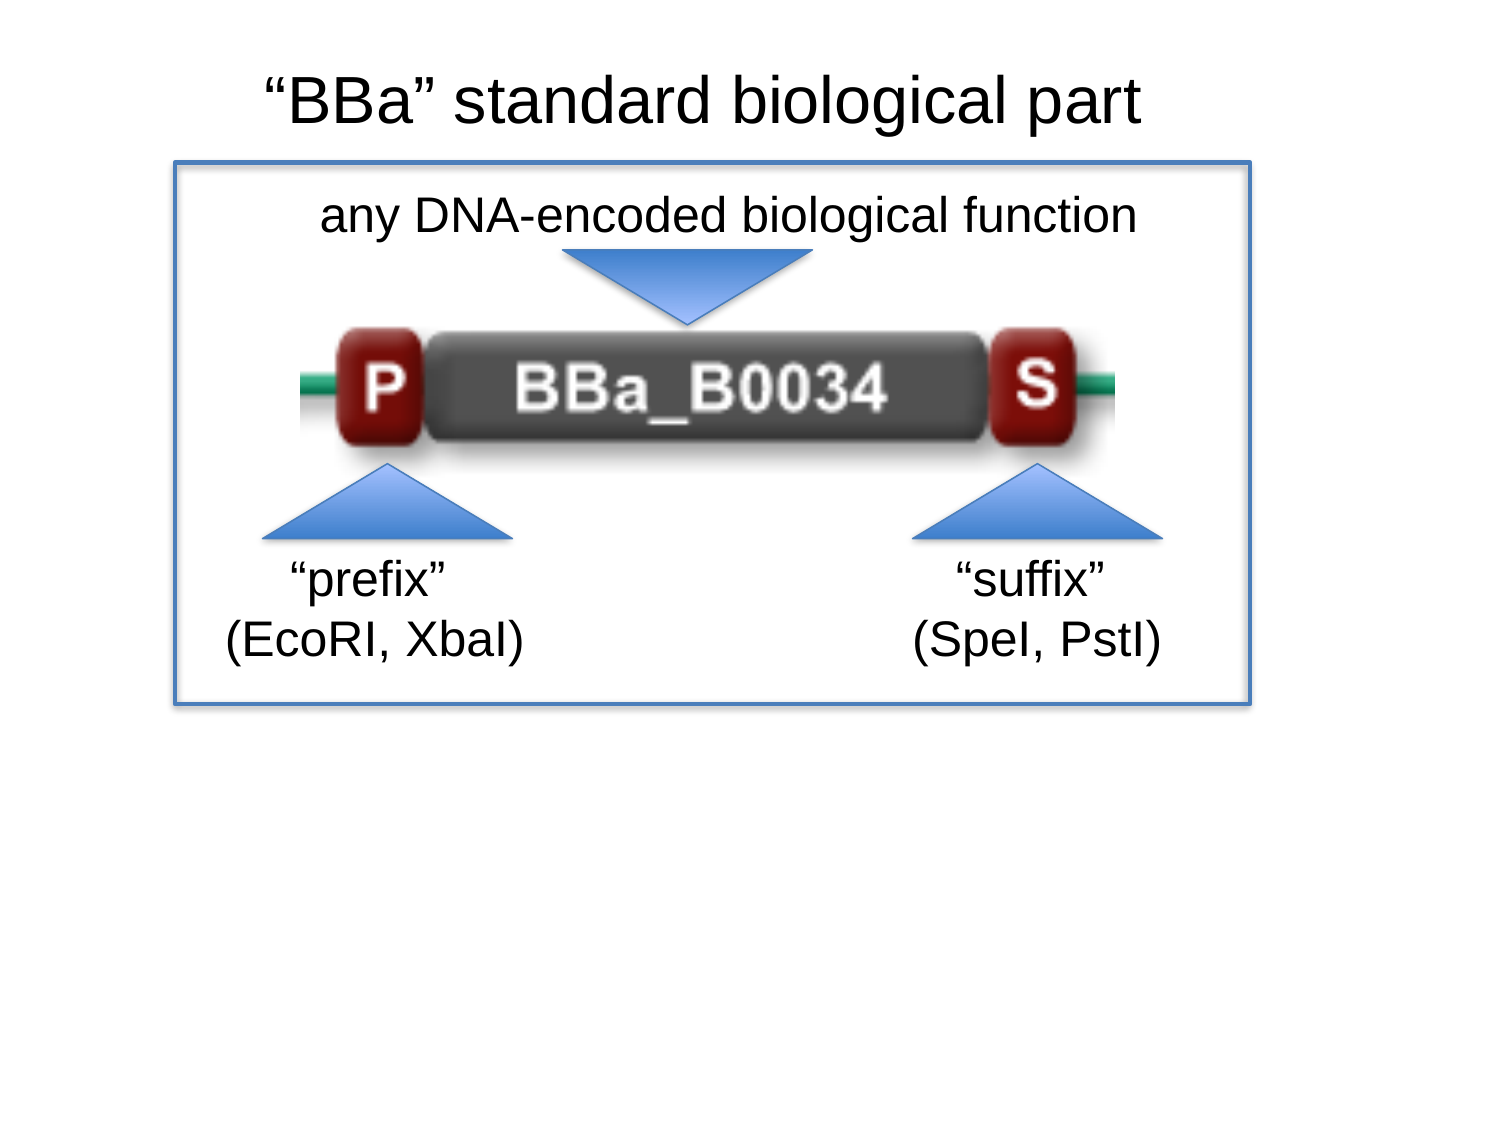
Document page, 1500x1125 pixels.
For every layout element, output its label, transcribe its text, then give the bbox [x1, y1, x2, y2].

picture [299, 288, 1115, 489]
text_box “BBa” standard biological part [249, 49, 1188, 145]
text_box [174, 162, 1251, 705]
